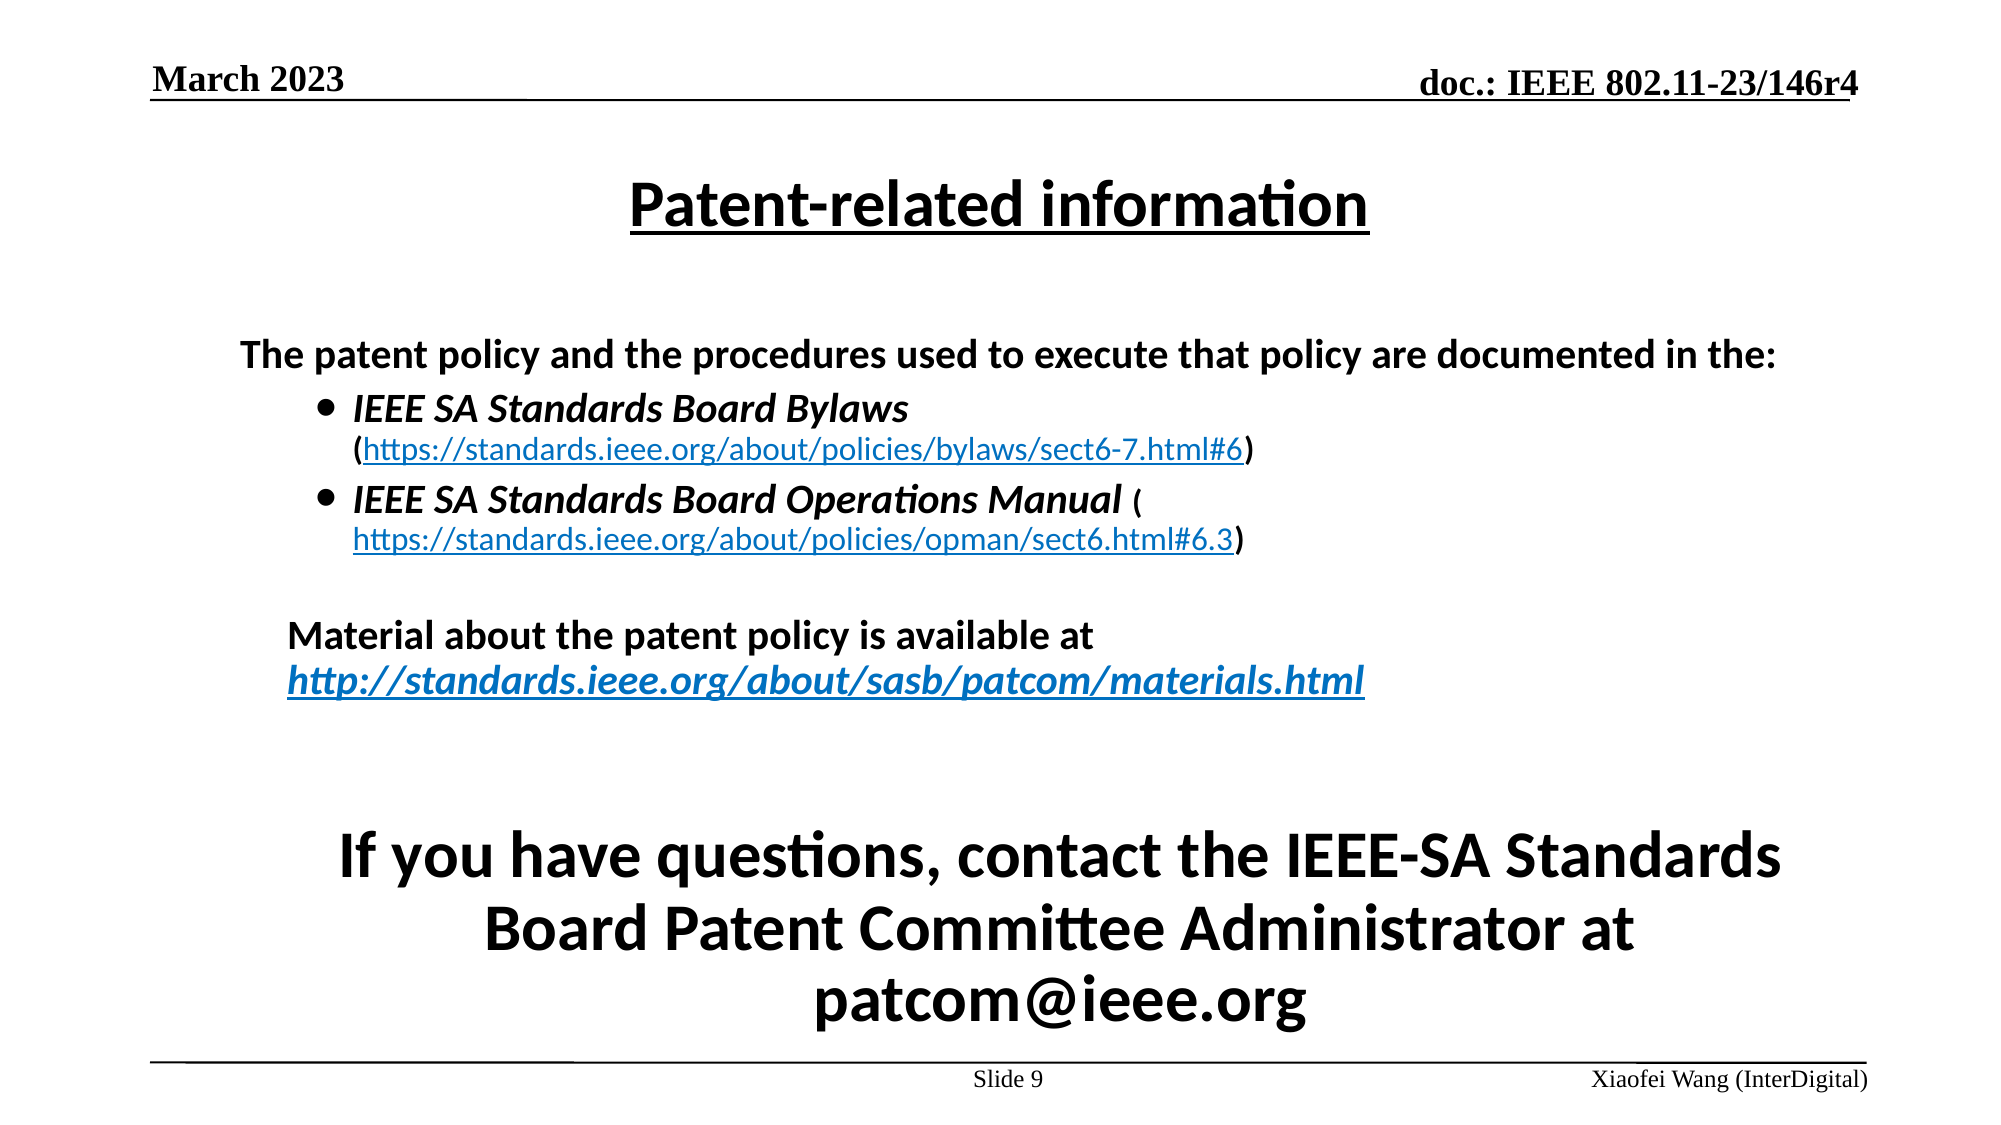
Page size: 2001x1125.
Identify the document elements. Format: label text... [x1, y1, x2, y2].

footer Xiaofei Wang (InterDigital) [1171, 1061, 1869, 1093]
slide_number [152, 54, 563, 100]
slide_number Slide 9 [950, 1061, 1067, 1123]
list The patent policy and the procedures used to execute that policy are documented in the: IEEE SA Standards Board Bylaws (https://standards.ieee.org/about/policies/bylaws/sect6-7.html#6) IEEE SA Standards Board Operations Manual (https://standards.ieee.org/about/policies/opman/sect6.html#6.3) Material about the patent policy is available at http://standards.ieee.org/about/sasb/patcom/materials.html If you have questions, contact the IEEE-SA Standards Board Patent Committee Administrator at patcom@ieee.org [149, 324, 1850, 1000]
title Patent-related information [149, 112, 1850, 288]
text_box [337, 99, 1688, 225]
